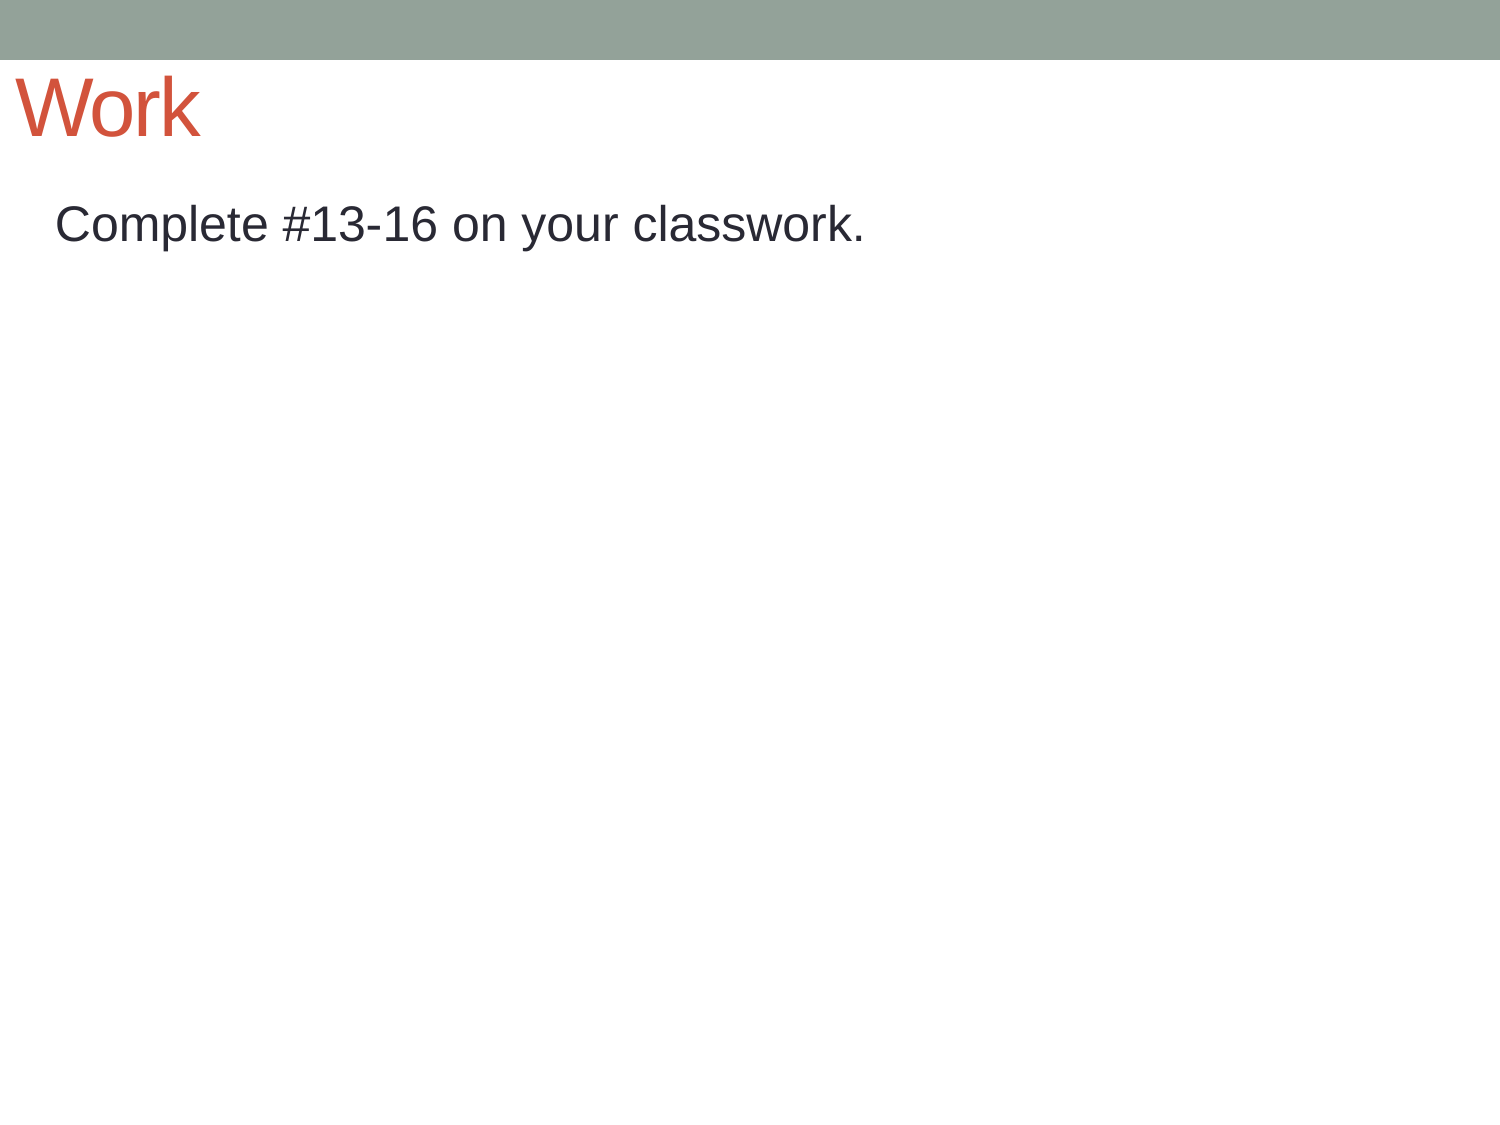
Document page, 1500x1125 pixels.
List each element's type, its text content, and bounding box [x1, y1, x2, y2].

list Complete #13-16 on your classwork. [39, 183, 1455, 275]
title Work [0, 21, 1350, 184]
